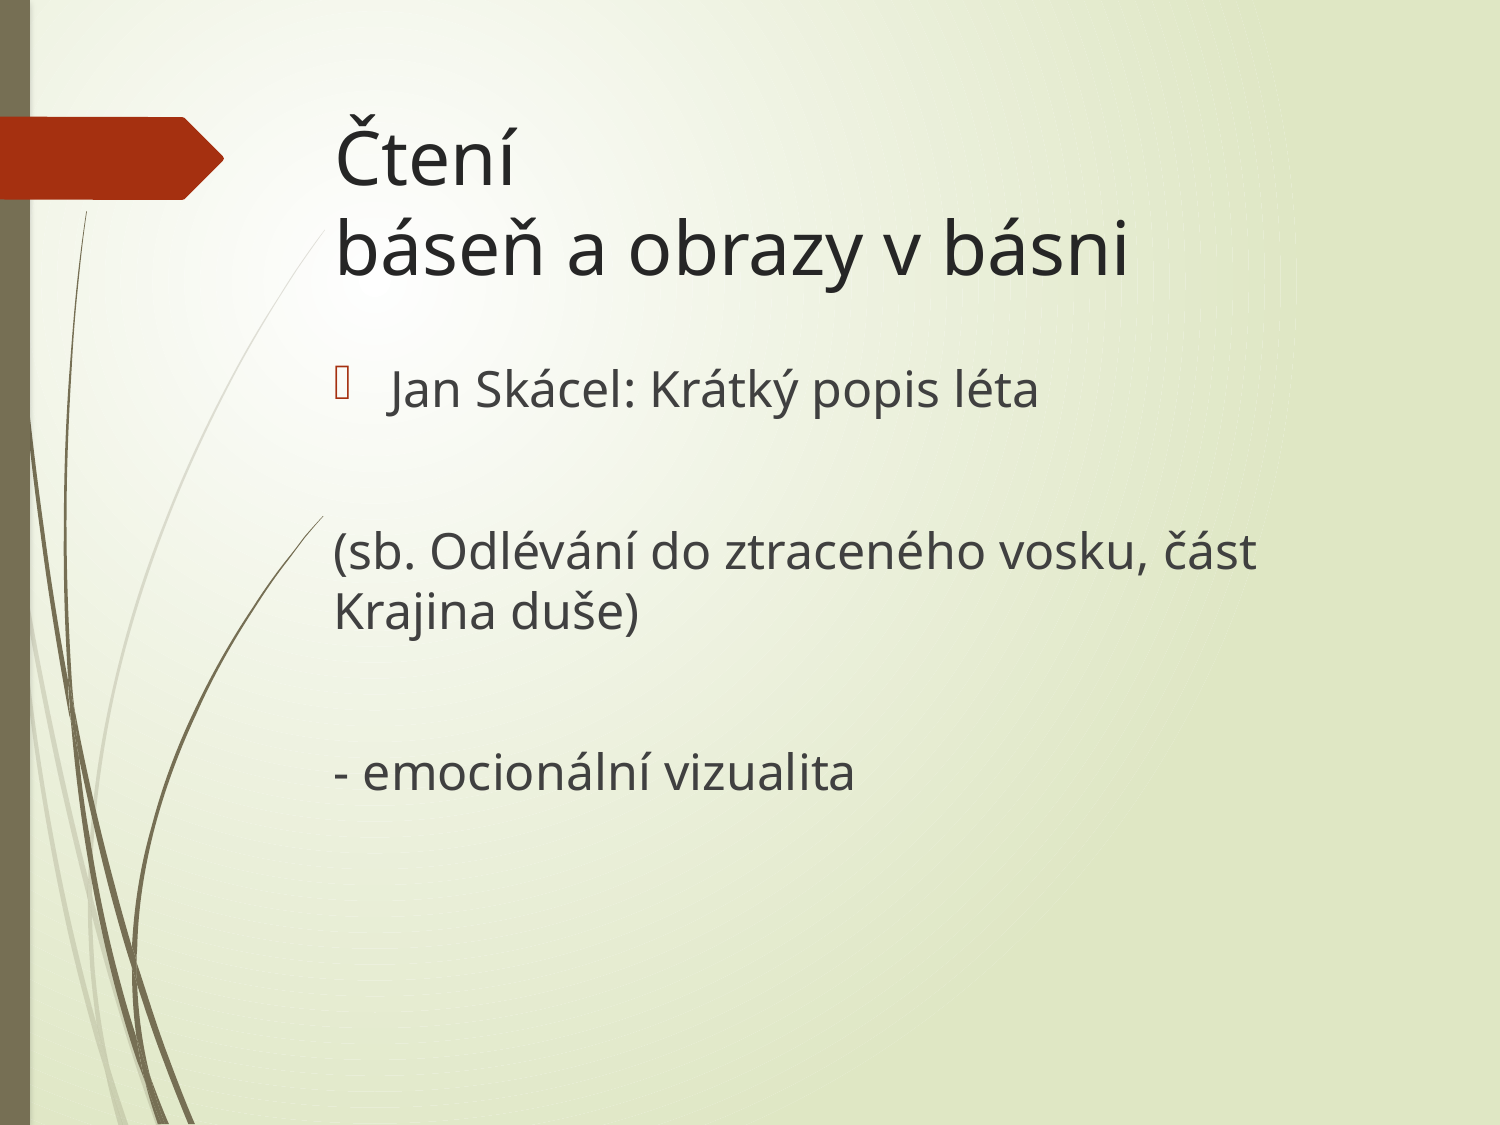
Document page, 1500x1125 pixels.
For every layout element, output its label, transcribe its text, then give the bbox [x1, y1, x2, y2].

title Čtení báseň a obrazy v básni [319, 102, 1400, 313]
list Jan Skácel: Krátký popis léta (sb. Odlévání do ztraceného vosku, část Krajina duše) - emocionální vizualita [318, 350, 1400, 970]
